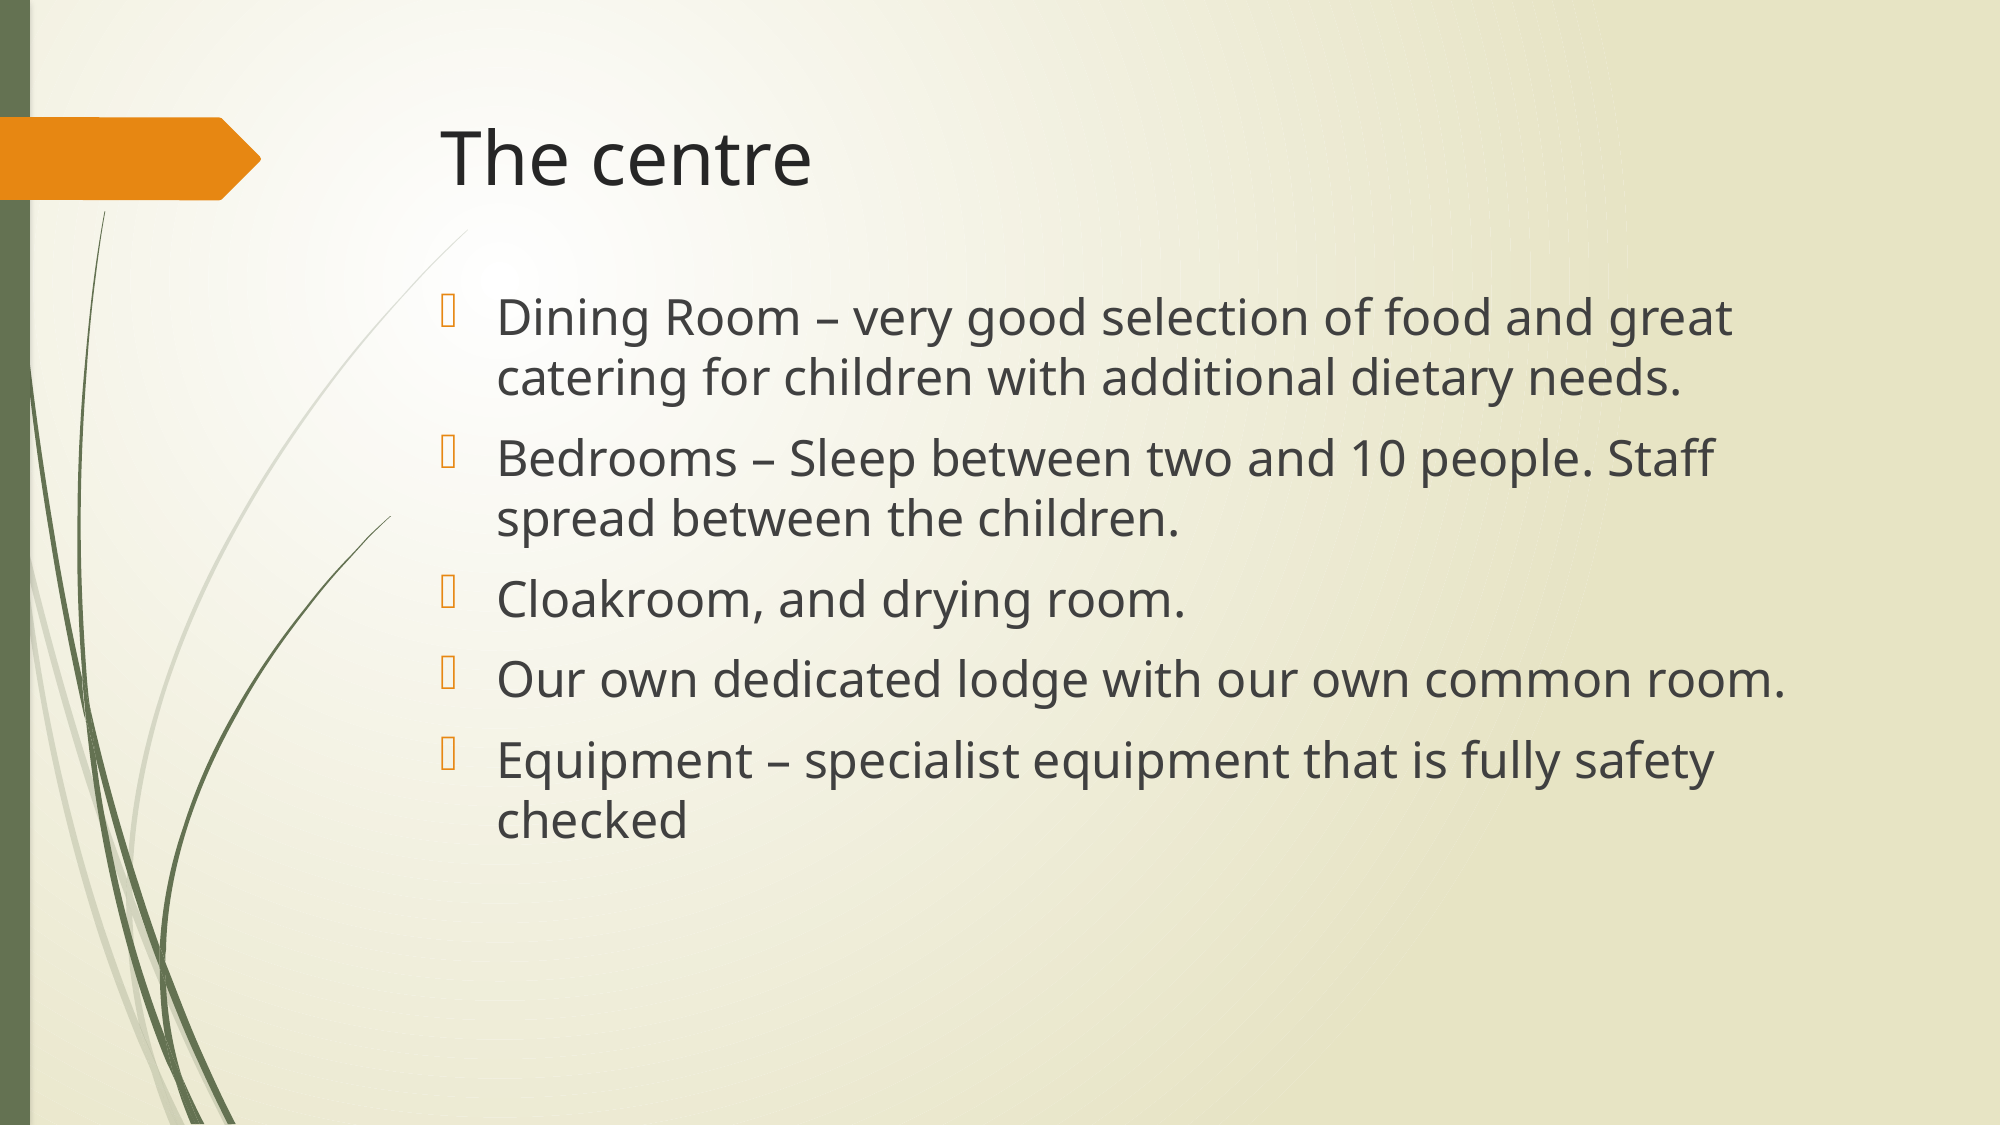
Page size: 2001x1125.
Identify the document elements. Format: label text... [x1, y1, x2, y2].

list Dining Room – very good selection of food and great catering for children with additional dietary needs. Bedrooms – Sleep between two and 10 people. Staff spread between the children. Cloakroom, and drying room. Our own dedicated lodge with our own common room. Equipment – specialist equipment that is fully safety checked [424, 277, 1888, 1043]
title The centre [425, 102, 1888, 277]
